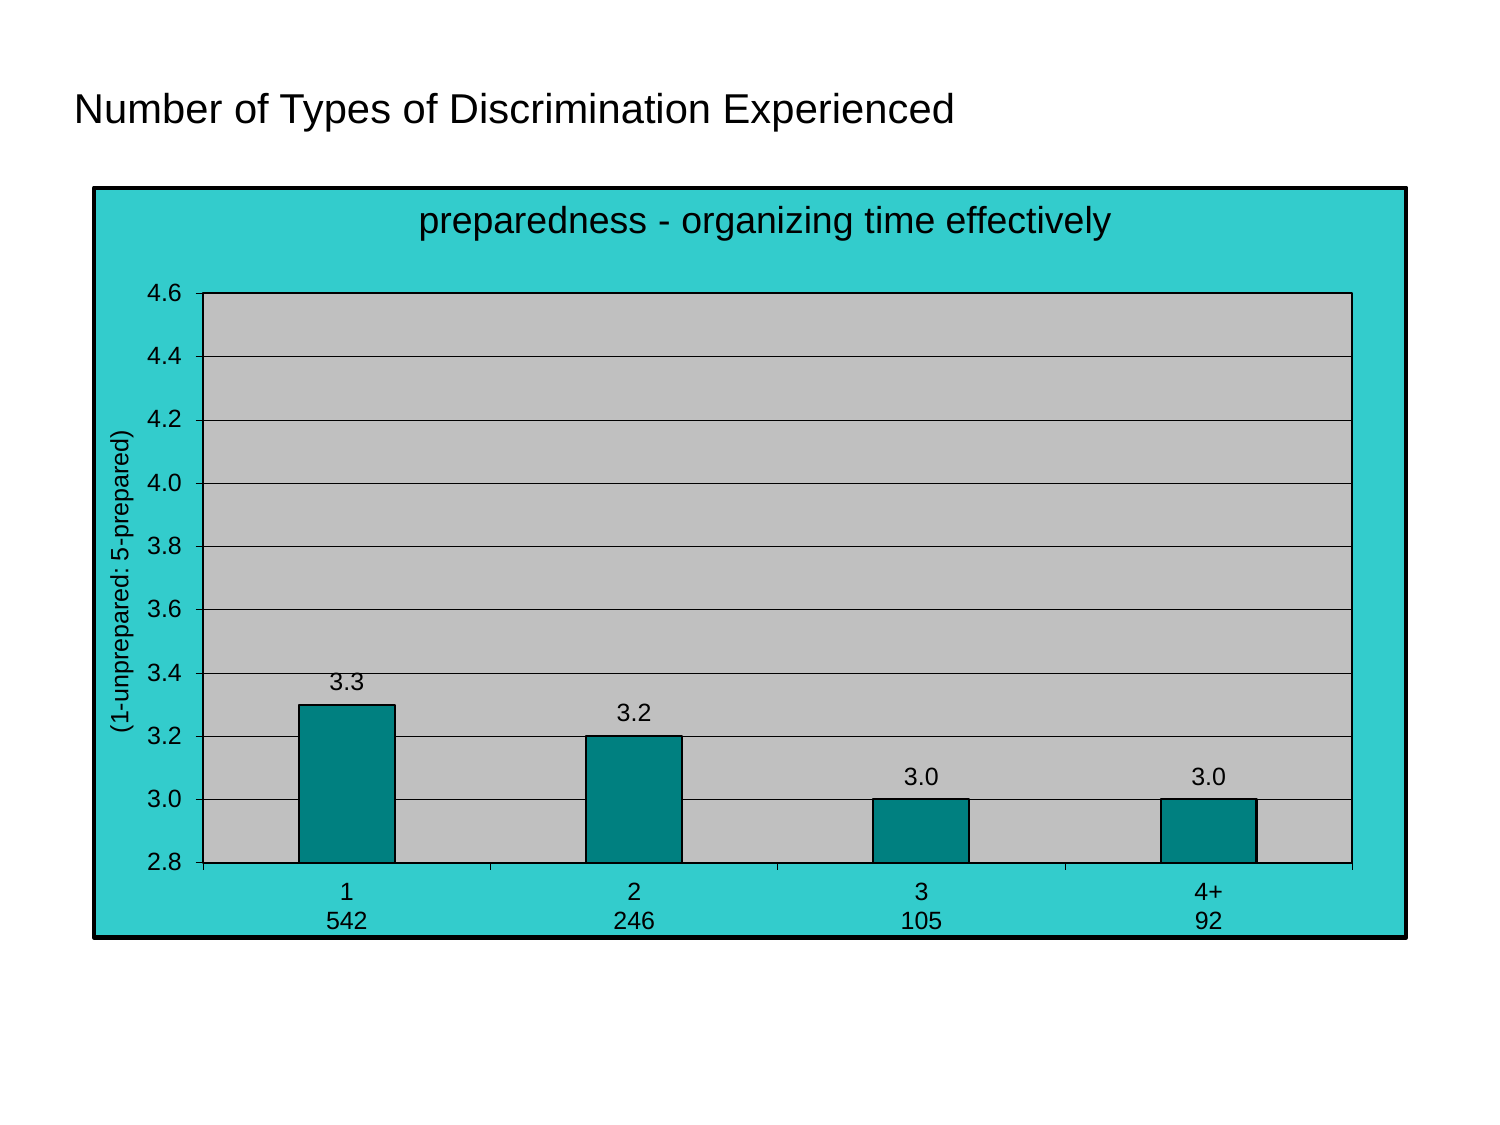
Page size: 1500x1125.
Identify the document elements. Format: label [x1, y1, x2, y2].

picture [91, 185, 1409, 940]
